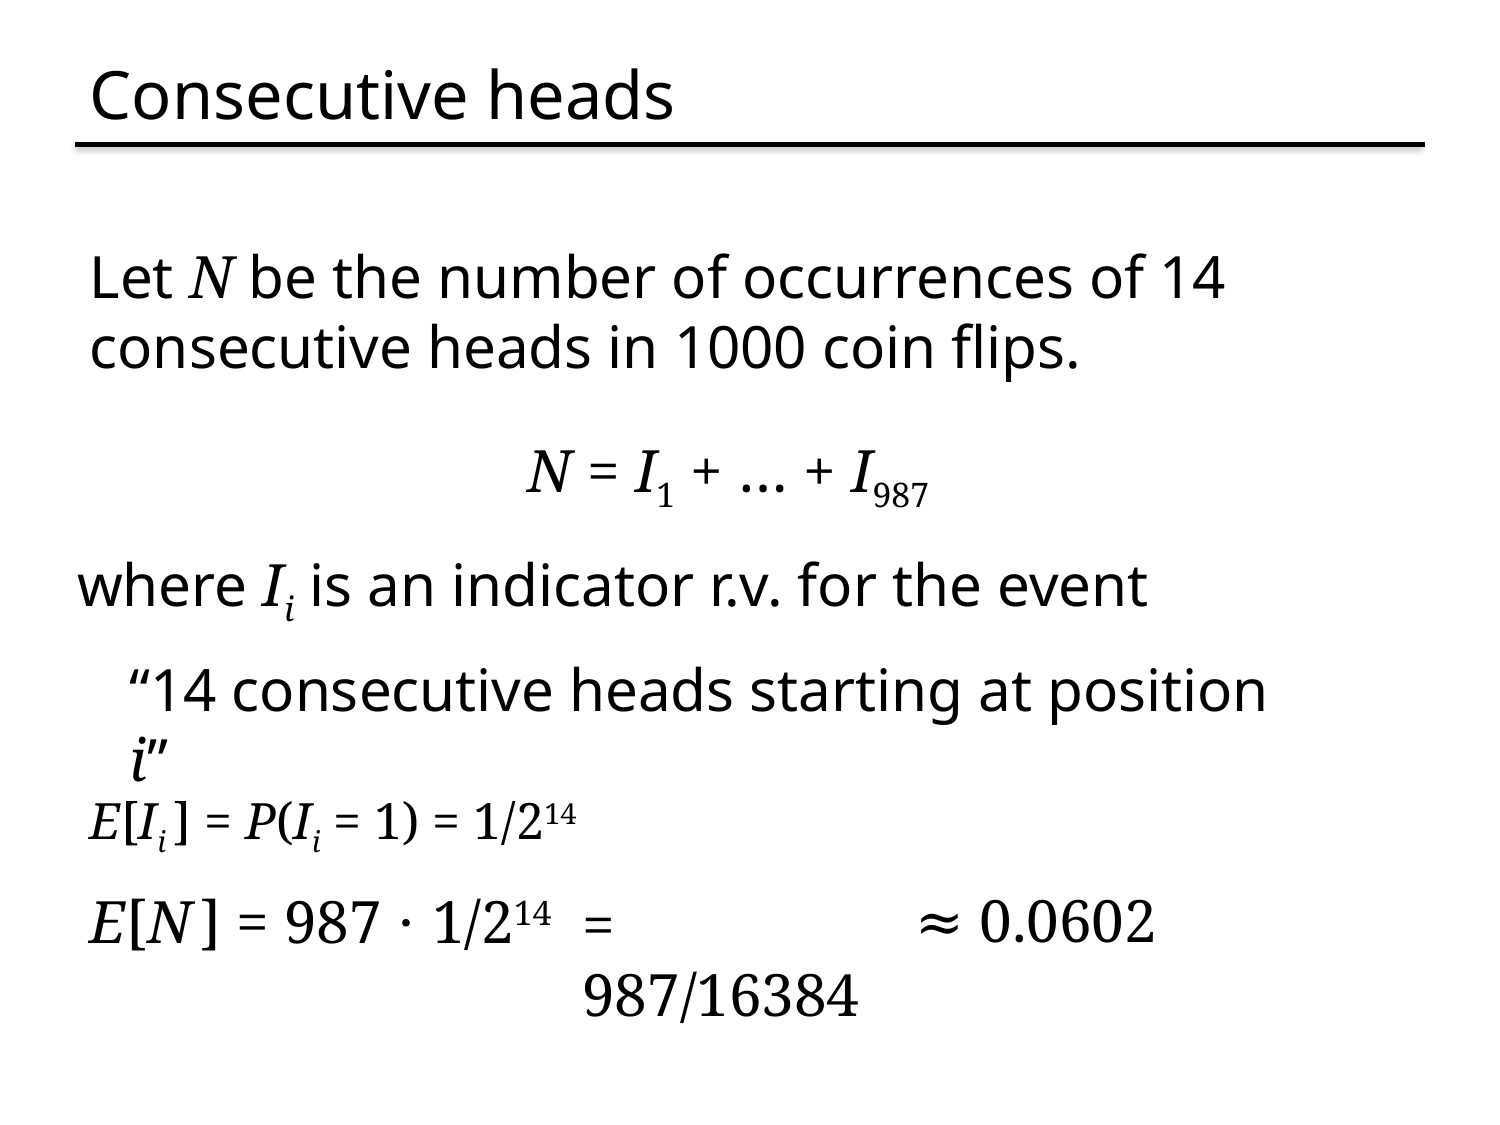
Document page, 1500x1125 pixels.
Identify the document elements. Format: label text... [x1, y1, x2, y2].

text_box Let N be the number of occurrences of 14 consecutive heads in 1000 coin flips. [74, 233, 1425, 388]
text_box where Ii is an indicator r.v. for the event [62, 540, 1437, 636]
text_box = 987/16384 [567, 880, 912, 1036]
title Consecutive heads [75, 45, 1425, 145]
text_box ≈ 0.0602 [901, 876, 1173, 962]
text_box E[Ii ] = P(Ii = 1) = 1/214 [74, 782, 675, 866]
text_box “14 consecutive heads starting at position i” [114, 645, 1332, 801]
text_box E[N ] = 987 ⋅ 1/214 [74, 877, 579, 972]
text_box N = I1 + … + I987 [498, 426, 958, 522]
